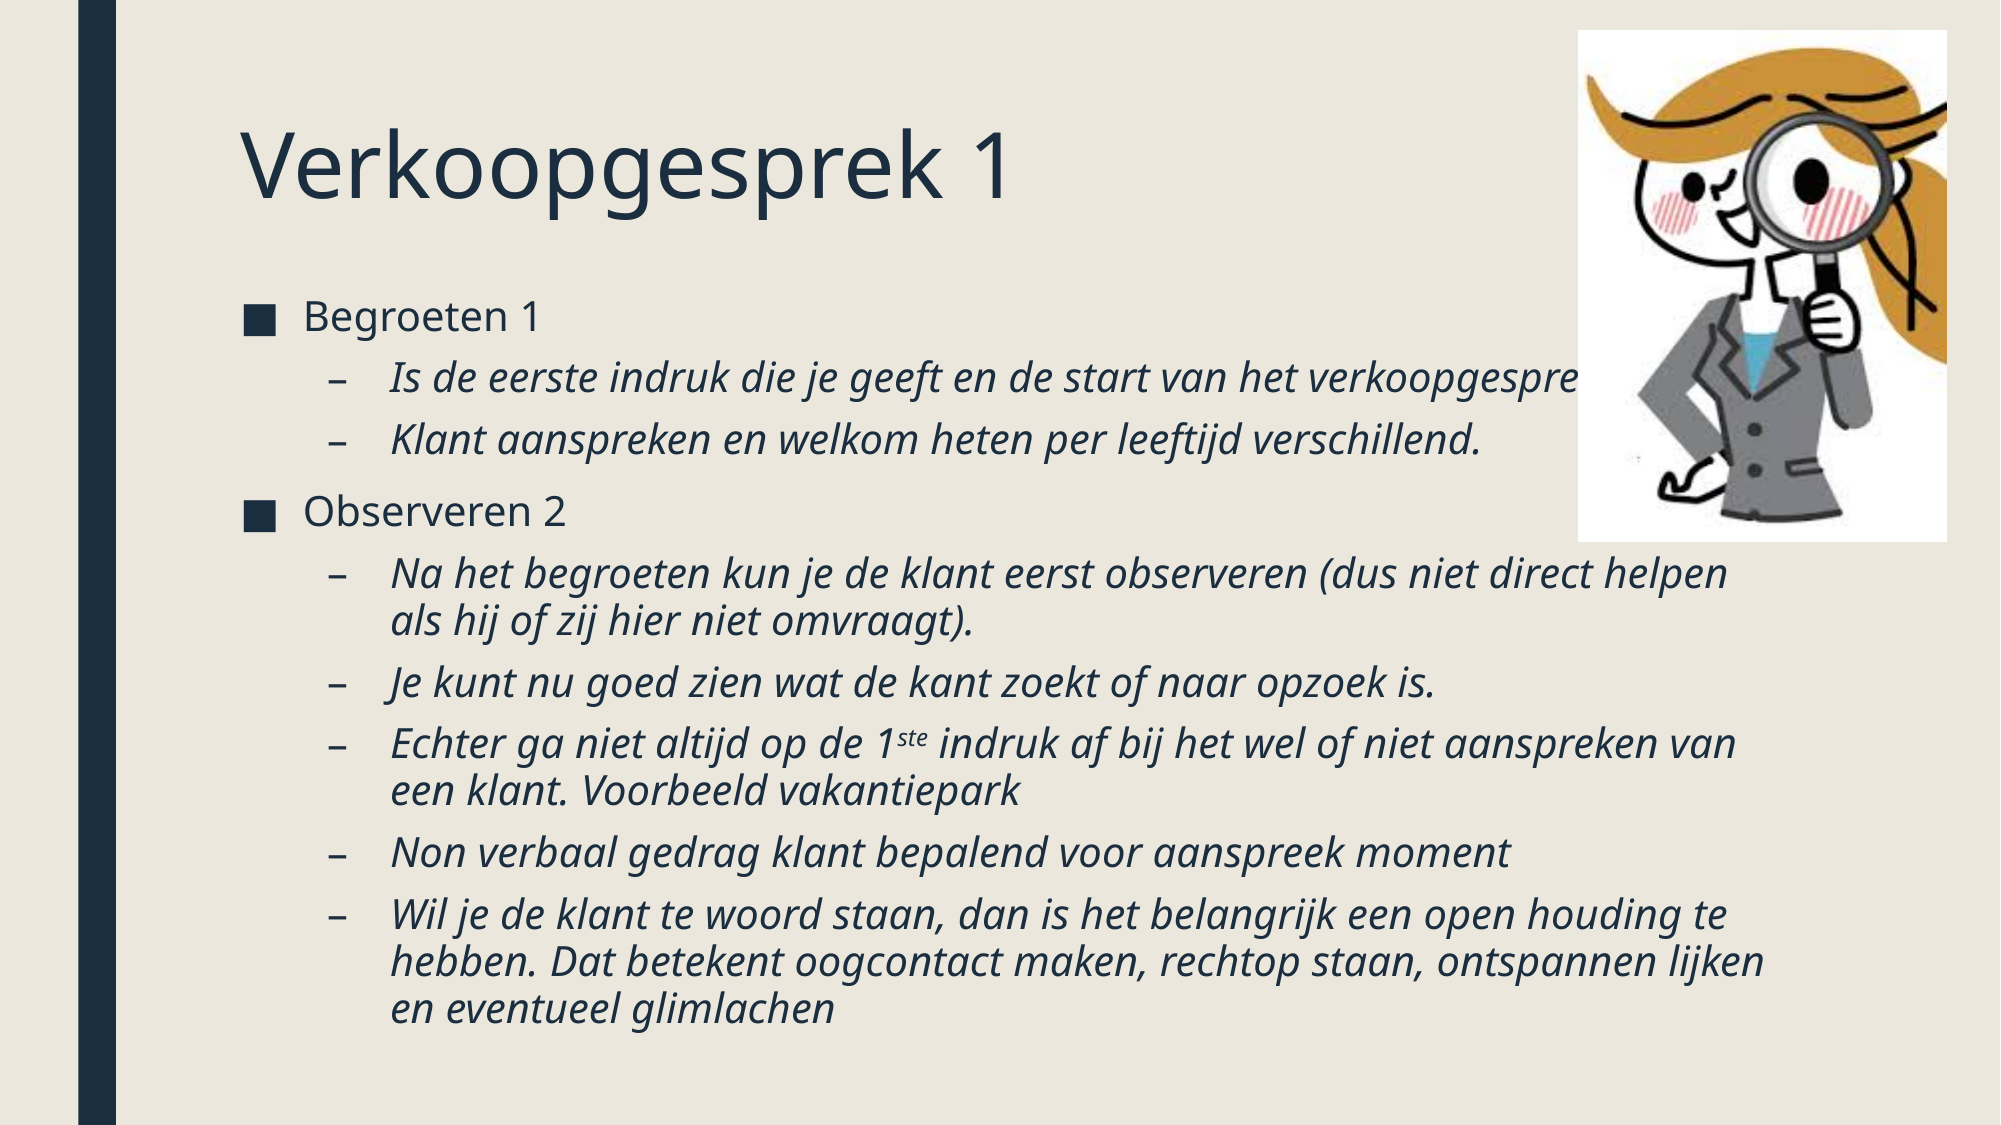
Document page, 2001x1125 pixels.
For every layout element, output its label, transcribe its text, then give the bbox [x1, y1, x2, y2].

list Begroeten 1 Is de eerste indruk die je geeft en de start van het verkoopgesprek. Klant aanspreken en welkom heten per leeftijd verschillend. Observeren 2 Na het begroeten kun je de klant eerst observeren (dus niet direct helpen als hij of zij hier niet omvraagt). Je kunt nu goed zien wat de kant zoekt of naar opzoek is. Echter ga niet altijd op de 1ste indruk af bij het wel of niet aanspreken van een klant. Voorbeeld vakantiepark Non verbaal gedrag klant bepalend voor aanspreek moment Wil je de klant te woord staan, dan is het belangrijk een open houding te hebben. Dat betekent oogcontact maken, rechtop staan, ontspannen lijken en eventueel glimlachen [225, 286, 1800, 1059]
title Verkoopgesprek 1 [225, 112, 1578, 286]
picture [1578, 30, 1947, 542]
